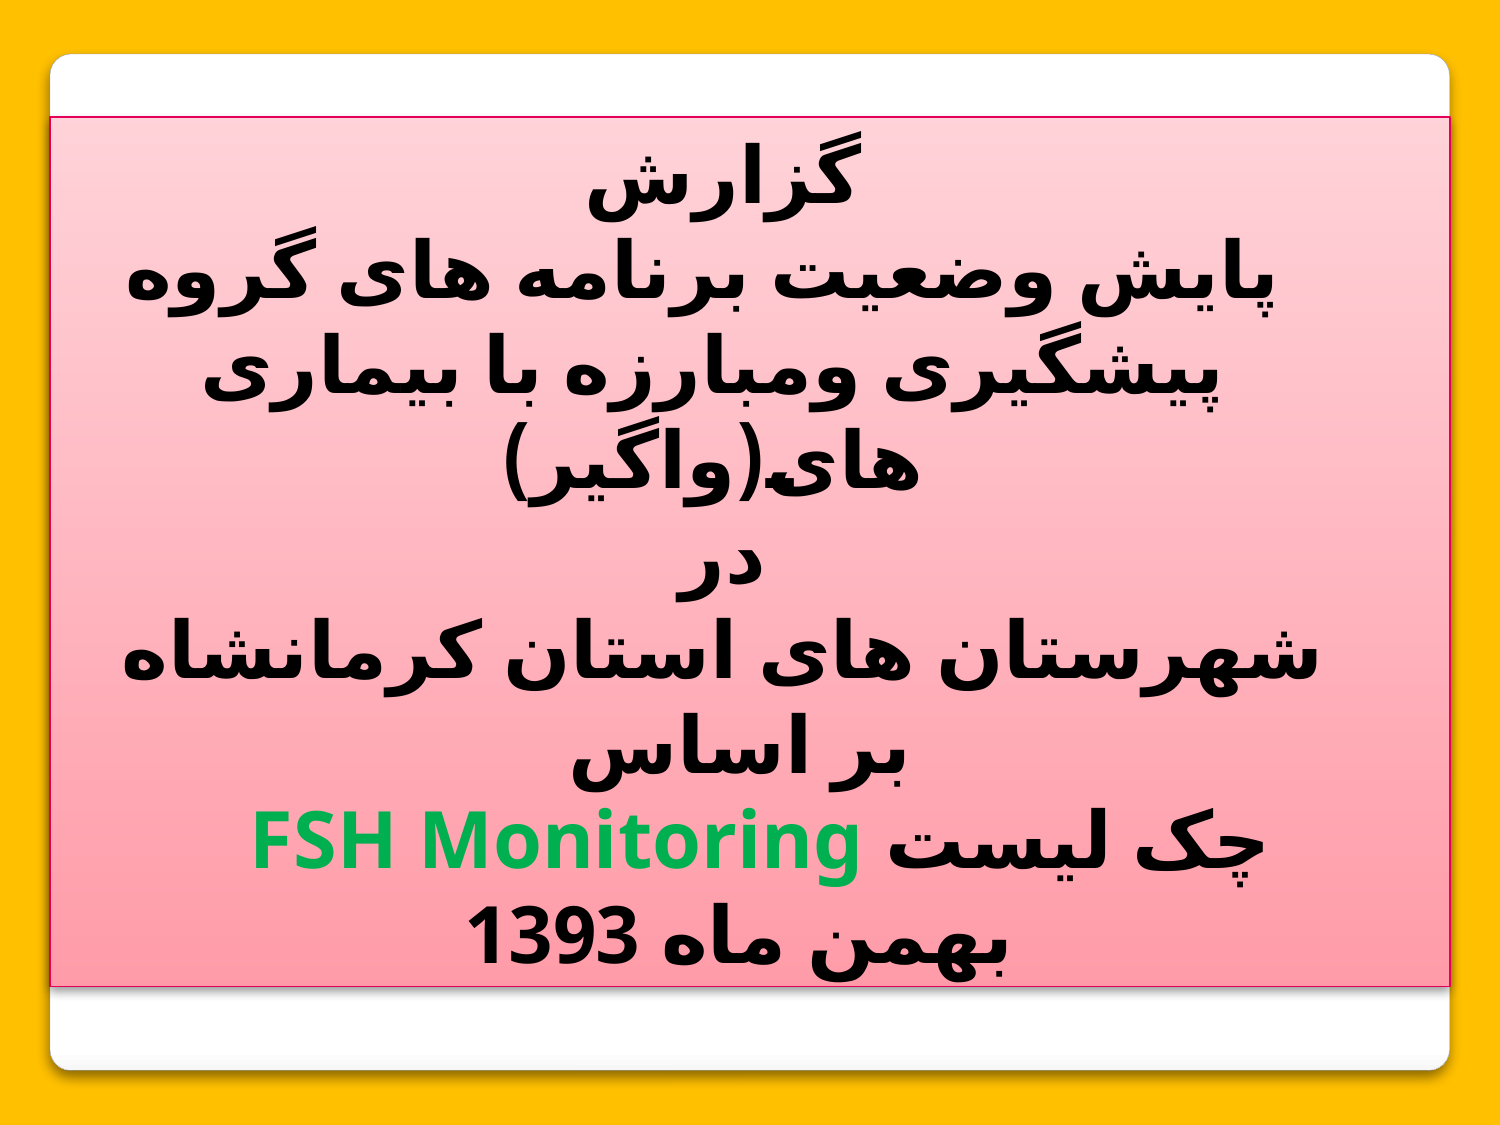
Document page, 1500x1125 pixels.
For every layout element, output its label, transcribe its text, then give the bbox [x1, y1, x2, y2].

text_box گزارش پایش وضعیت برنامه های گروه پیشگیری ومبارزه با بیماری های(واگیر) در شهرستان های استان کرمانشاه بر اساس چک لیست FSH Monitoring بهمن ماه 1393 [49, 116, 1451, 987]
